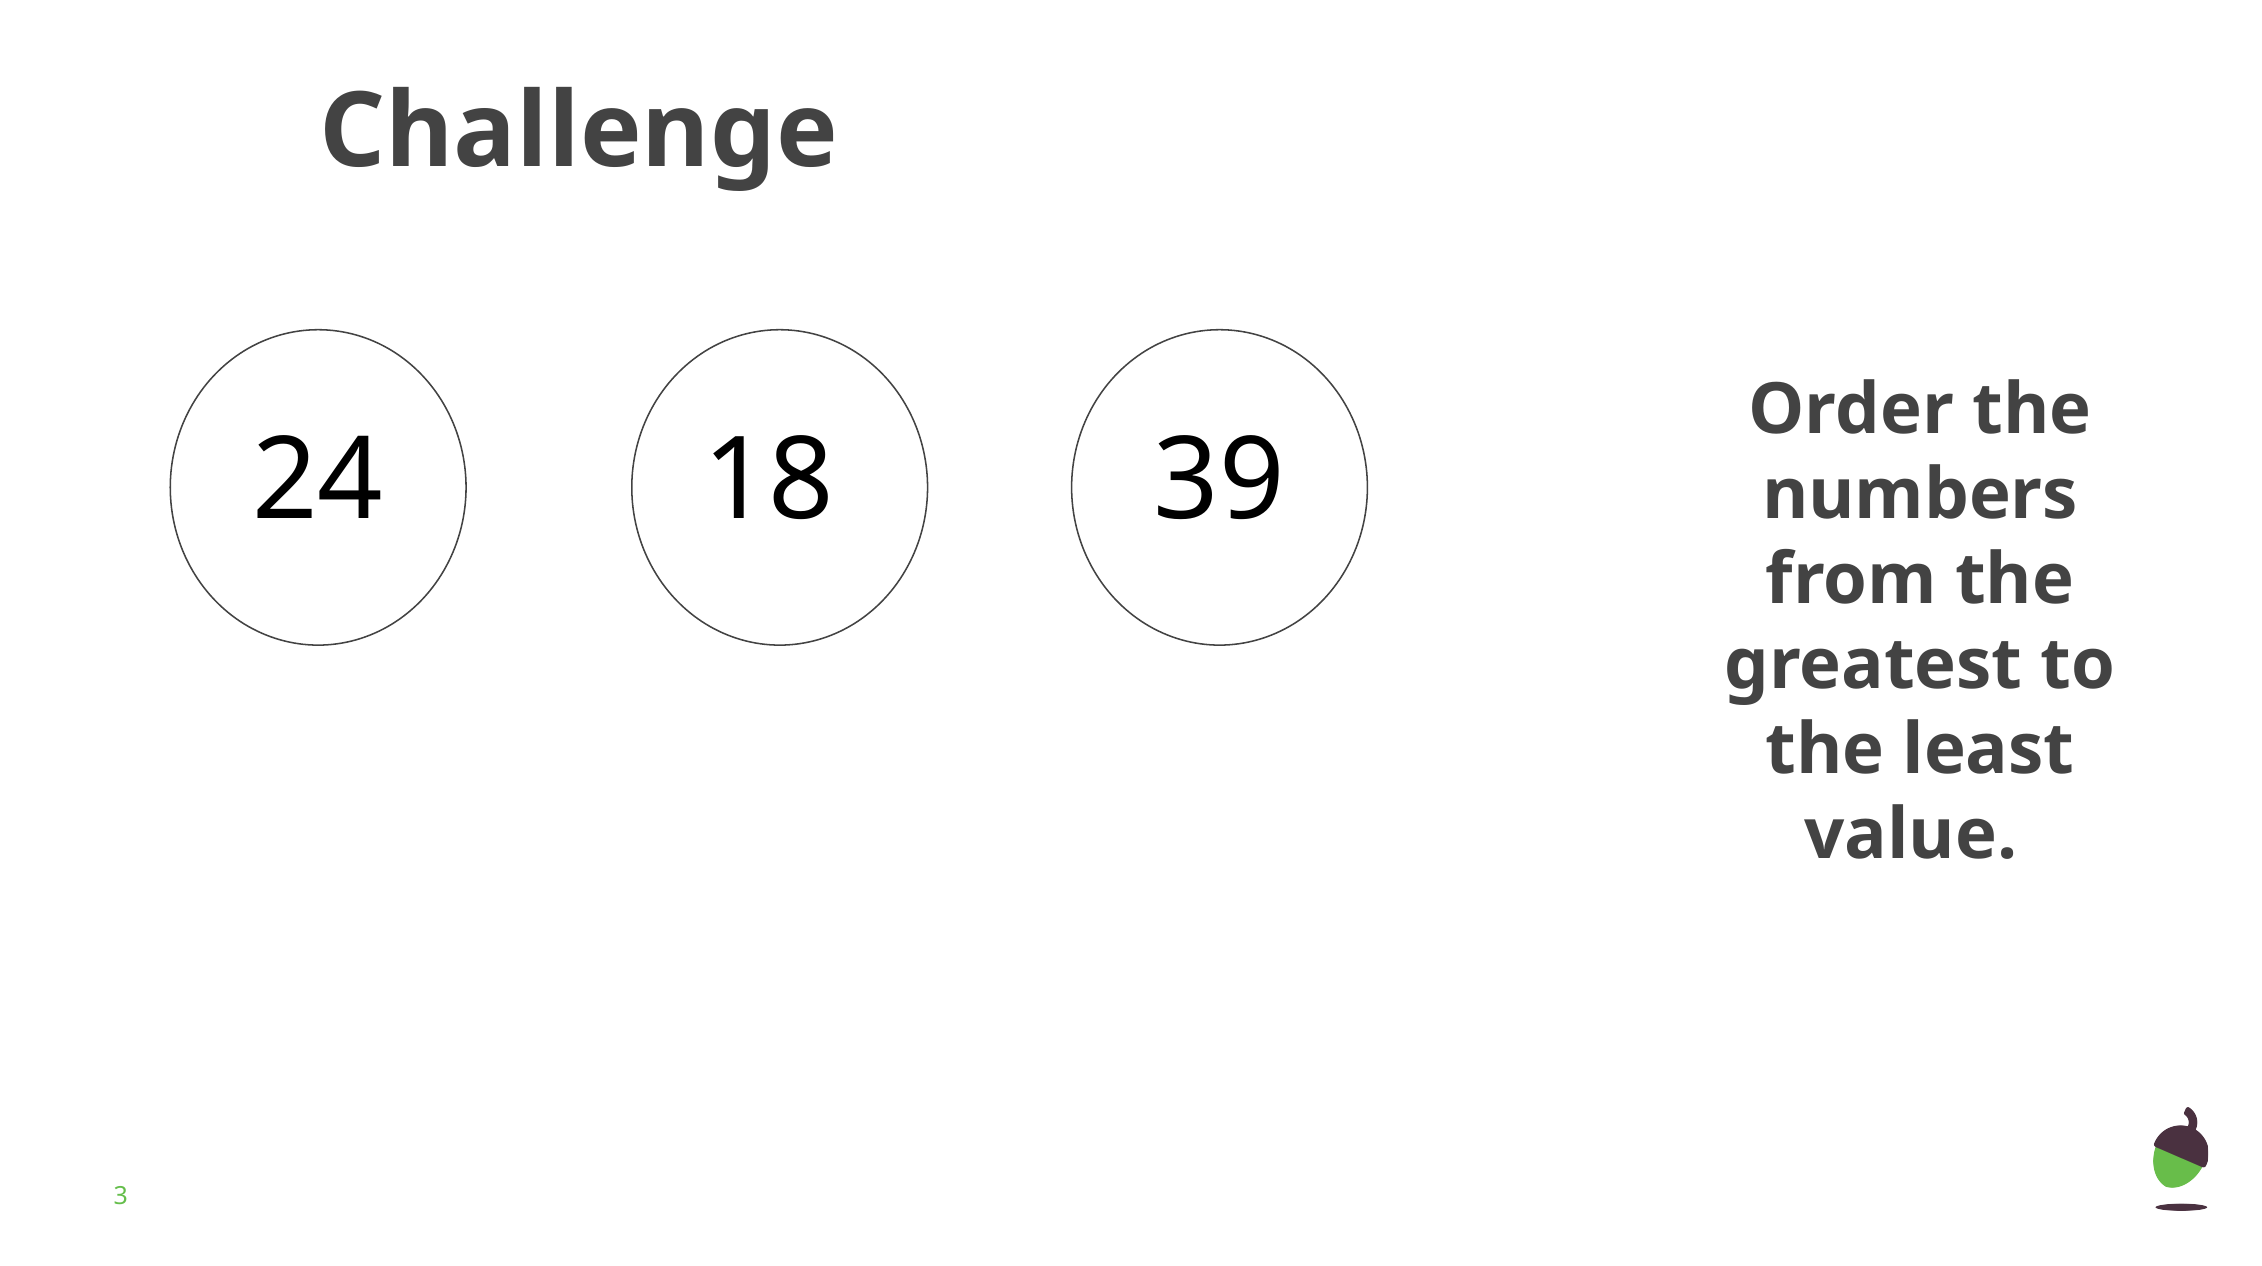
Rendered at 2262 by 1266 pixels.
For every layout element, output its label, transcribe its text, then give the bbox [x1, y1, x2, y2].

text_box Order the numbers from the greatest to the least value. [1703, 348, 2138, 1012]
text_box [631, 329, 928, 646]
text_box [170, 329, 467, 646]
text_box 39 [1128, 389, 1311, 586]
slide_number ‹#› [113, 1179, 292, 1224]
picture [2153, 1107, 2209, 1211]
text_box 18 [677, 389, 860, 586]
text_box 24 [227, 389, 410, 586]
text_box Challenge [44, 16, 1141, 165]
text_box [1071, 329, 1368, 646]
